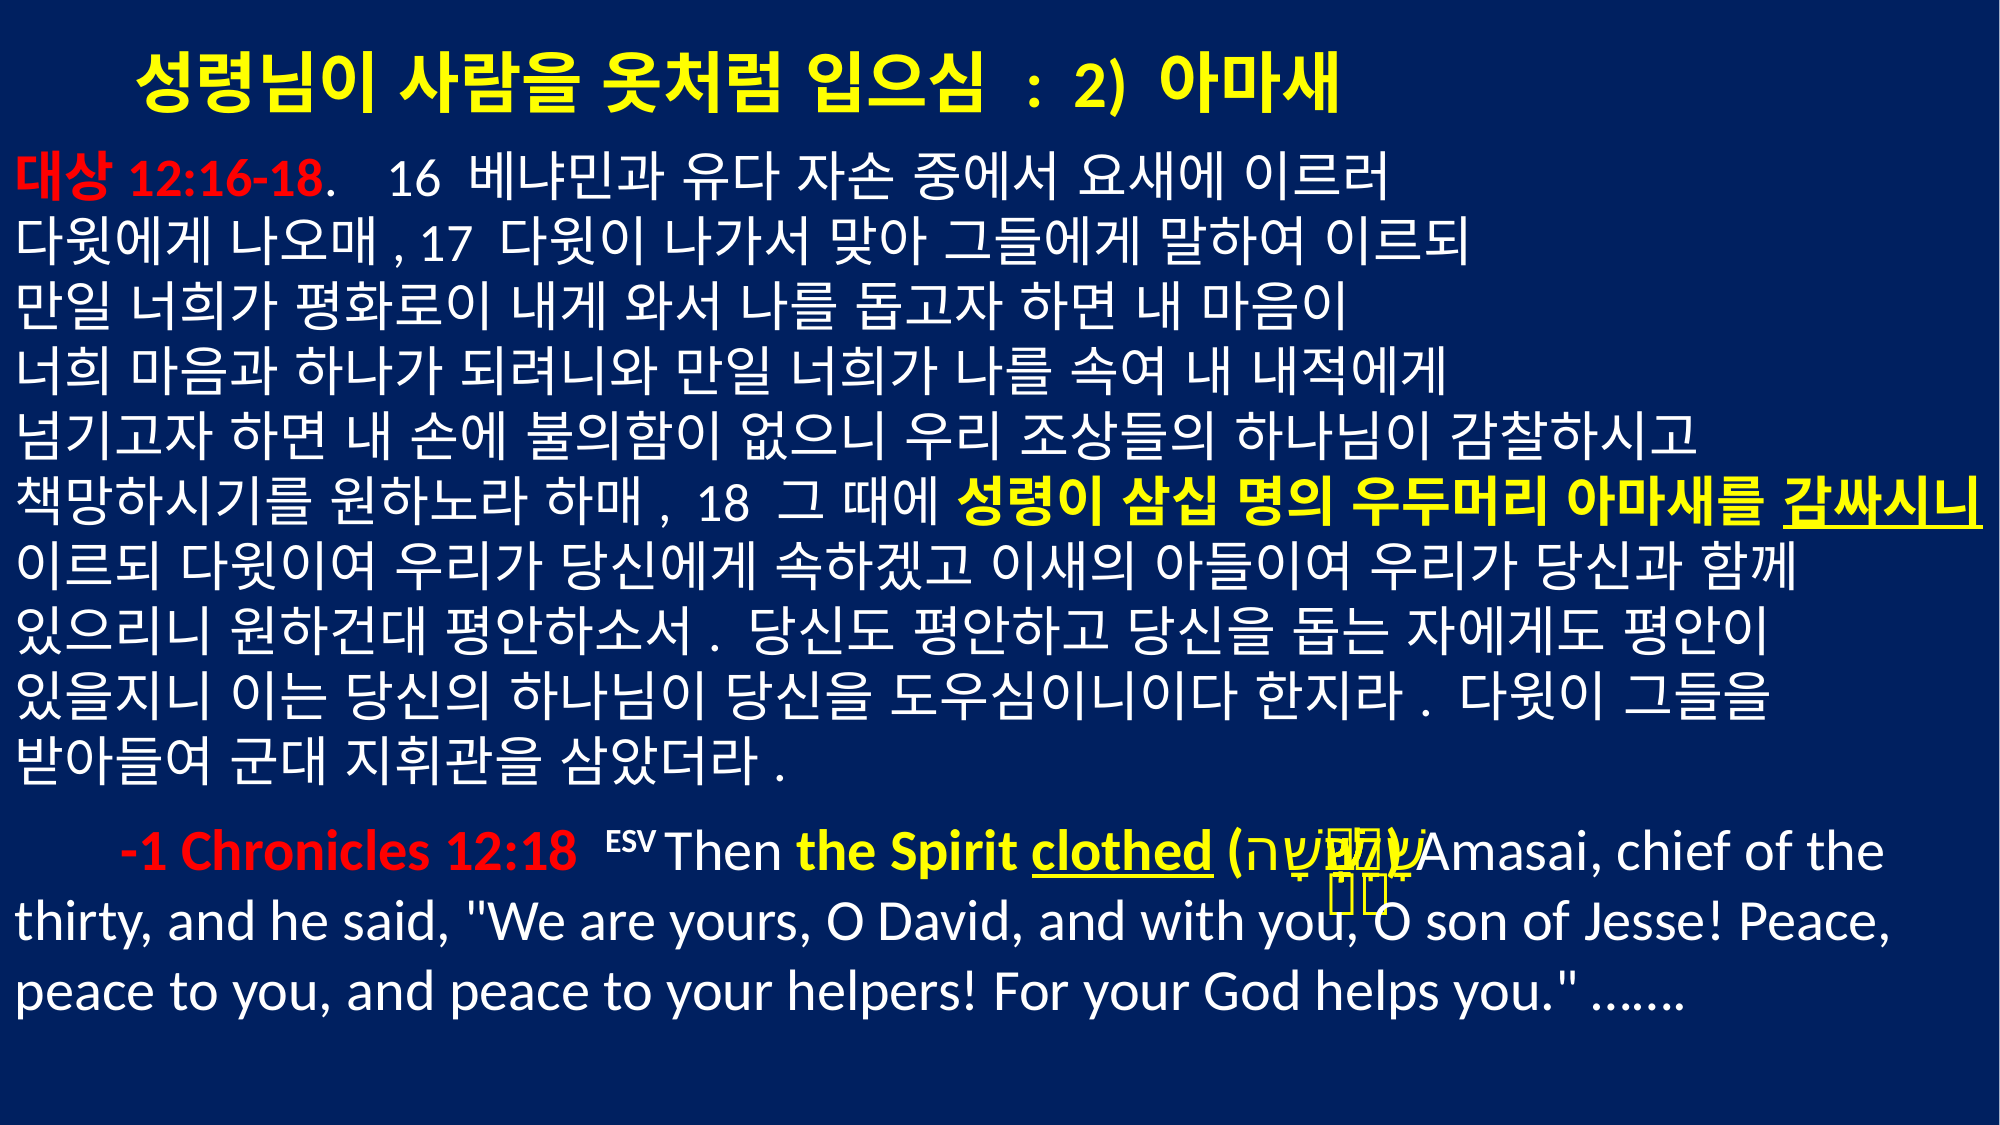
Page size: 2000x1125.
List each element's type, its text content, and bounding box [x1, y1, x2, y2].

text_box 성령님이 사람을 옷처럼 입으심 : 2) 아마새 대상12:16-18. 16 베냐민과 유다 자손 중에서 요새에 이르러 다윗에게 나오매, 17 다윗이 나가서 맞아 그들에게 말하여 이르되 만일 너희가 평화로이 내게 와서 나를 돕고자 하면 내 마음이 너희 마음과 하나가 되려니와 만일 너희가 나를 속여 내 내적에게 넘기고자 하면 내 손에 불의함이 없으니 우리 조상들의 하나님이 감찰하시고 책망하시기를 원하노라 하매, 18 그 때에 성령이 삼십 명의 우두머리 아마새를 감싸시니 이르되 다윗이여 우리가 당신에게 속하겠고 이새의 아들이여 우리가 당신과 함께 있으리니 원하건대 평안하소서. 당신도 평안하고 당신을 돕는 자에게도 평안이 있을지니 이는 당신의 하나님이 당신을 도우심이니이다 한지라. 다윗이 그들을 받아들여 군대 지휘관을 삼았더라. -1 Chronicles 12:18 ‎ESV Then the Spirit clothed (לָבְשָׁ֗ה) Amasai, chief of the thirty, and he said, "We are yours, O David, and with you, O son of Jesse! Peace, peace to you, and peace to your helpers! For your God helps you." ……. [0, 0, 2000, 1125]
